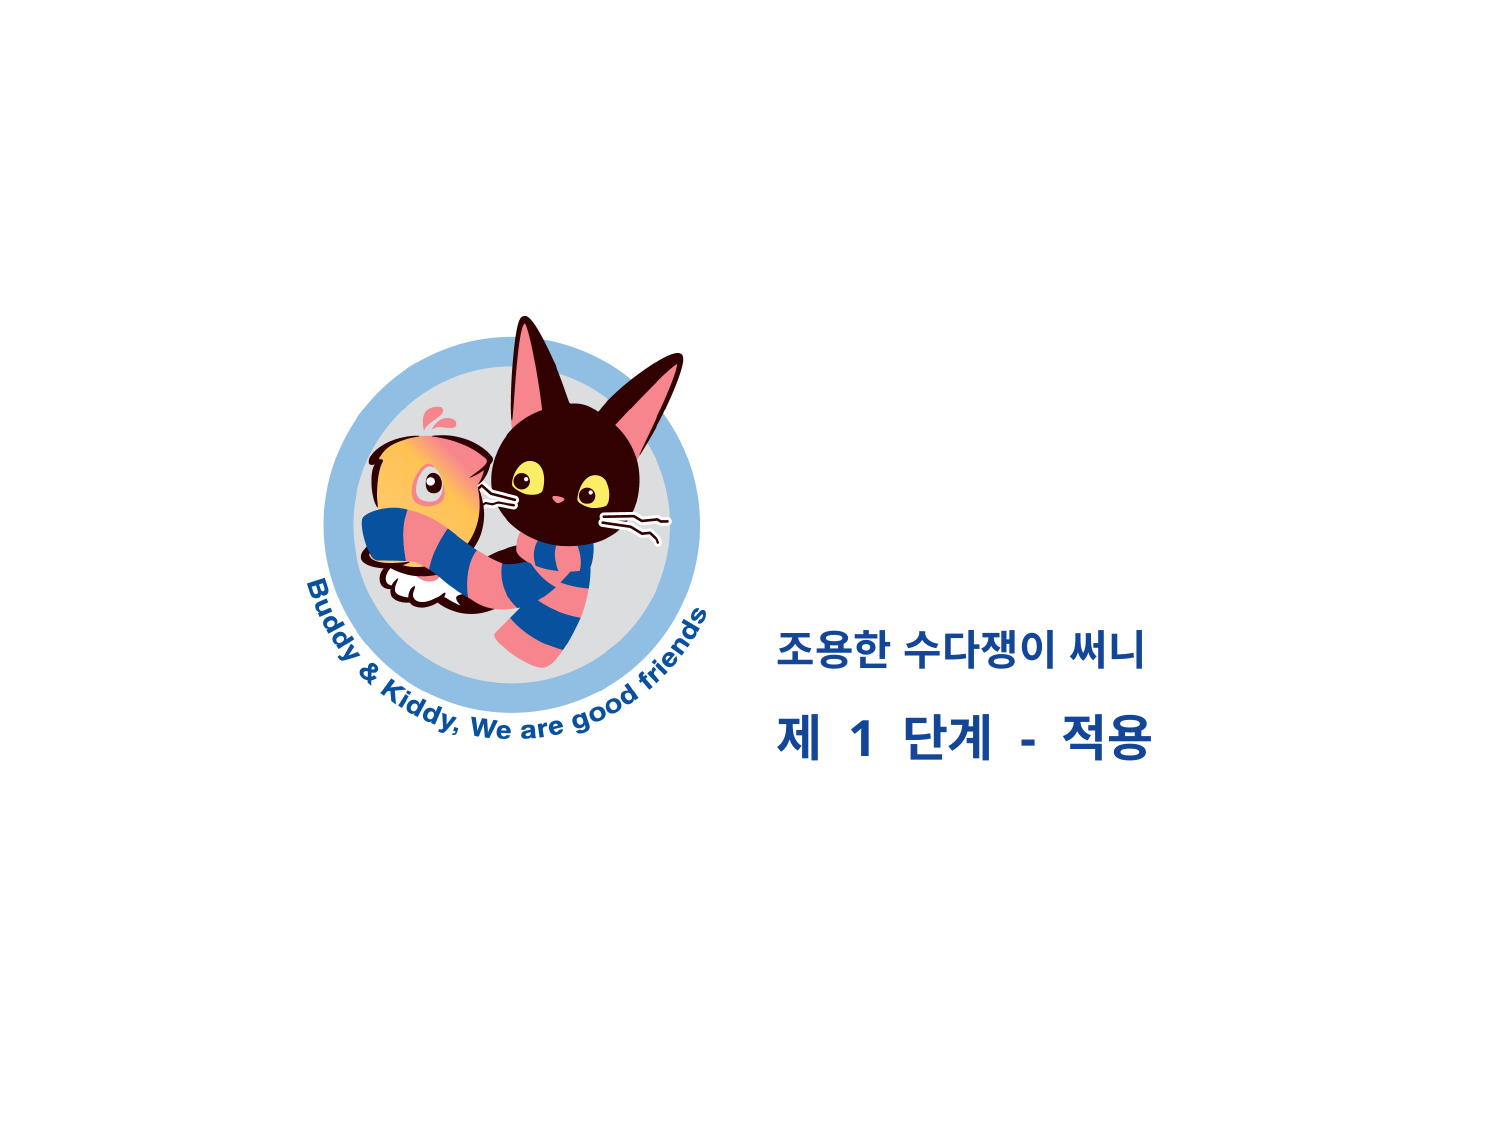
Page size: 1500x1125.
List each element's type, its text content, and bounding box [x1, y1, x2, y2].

text_box 제 1 단계 - 적용 [761, 669, 1317, 774]
text_box 조용한 수다쟁이 써니 [761, 591, 1317, 669]
picture [307, 316, 706, 739]
